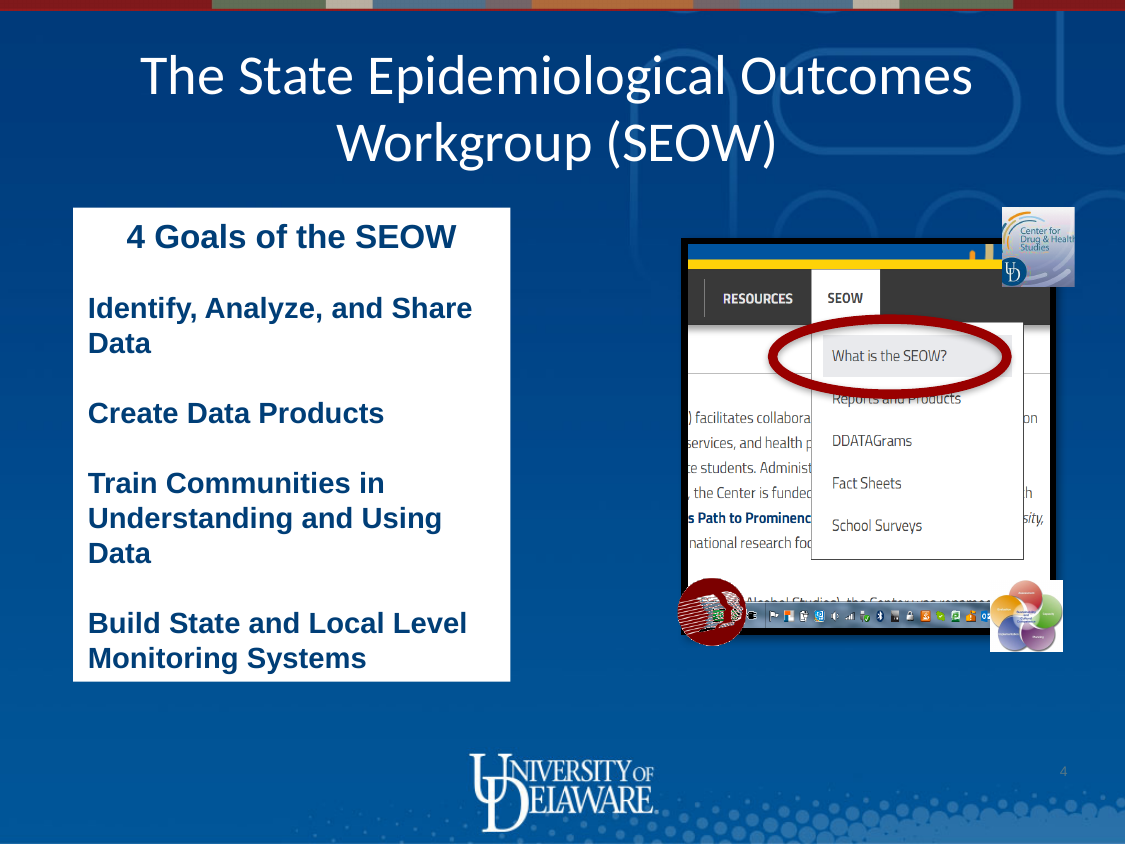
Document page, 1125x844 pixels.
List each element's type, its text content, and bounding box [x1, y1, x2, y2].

title The State Epidemiological Outcomes Workgroup (SEOW) [0, 37, 1115, 174]
text_box 4 Goals of the SEOW Identify, Analyze, and Share Data Create Data Products Train Communities in Understanding and Using Data Build State and Local Level Monitoring Systems [73, 207, 511, 682]
picture [0, 0, 1125, 844]
